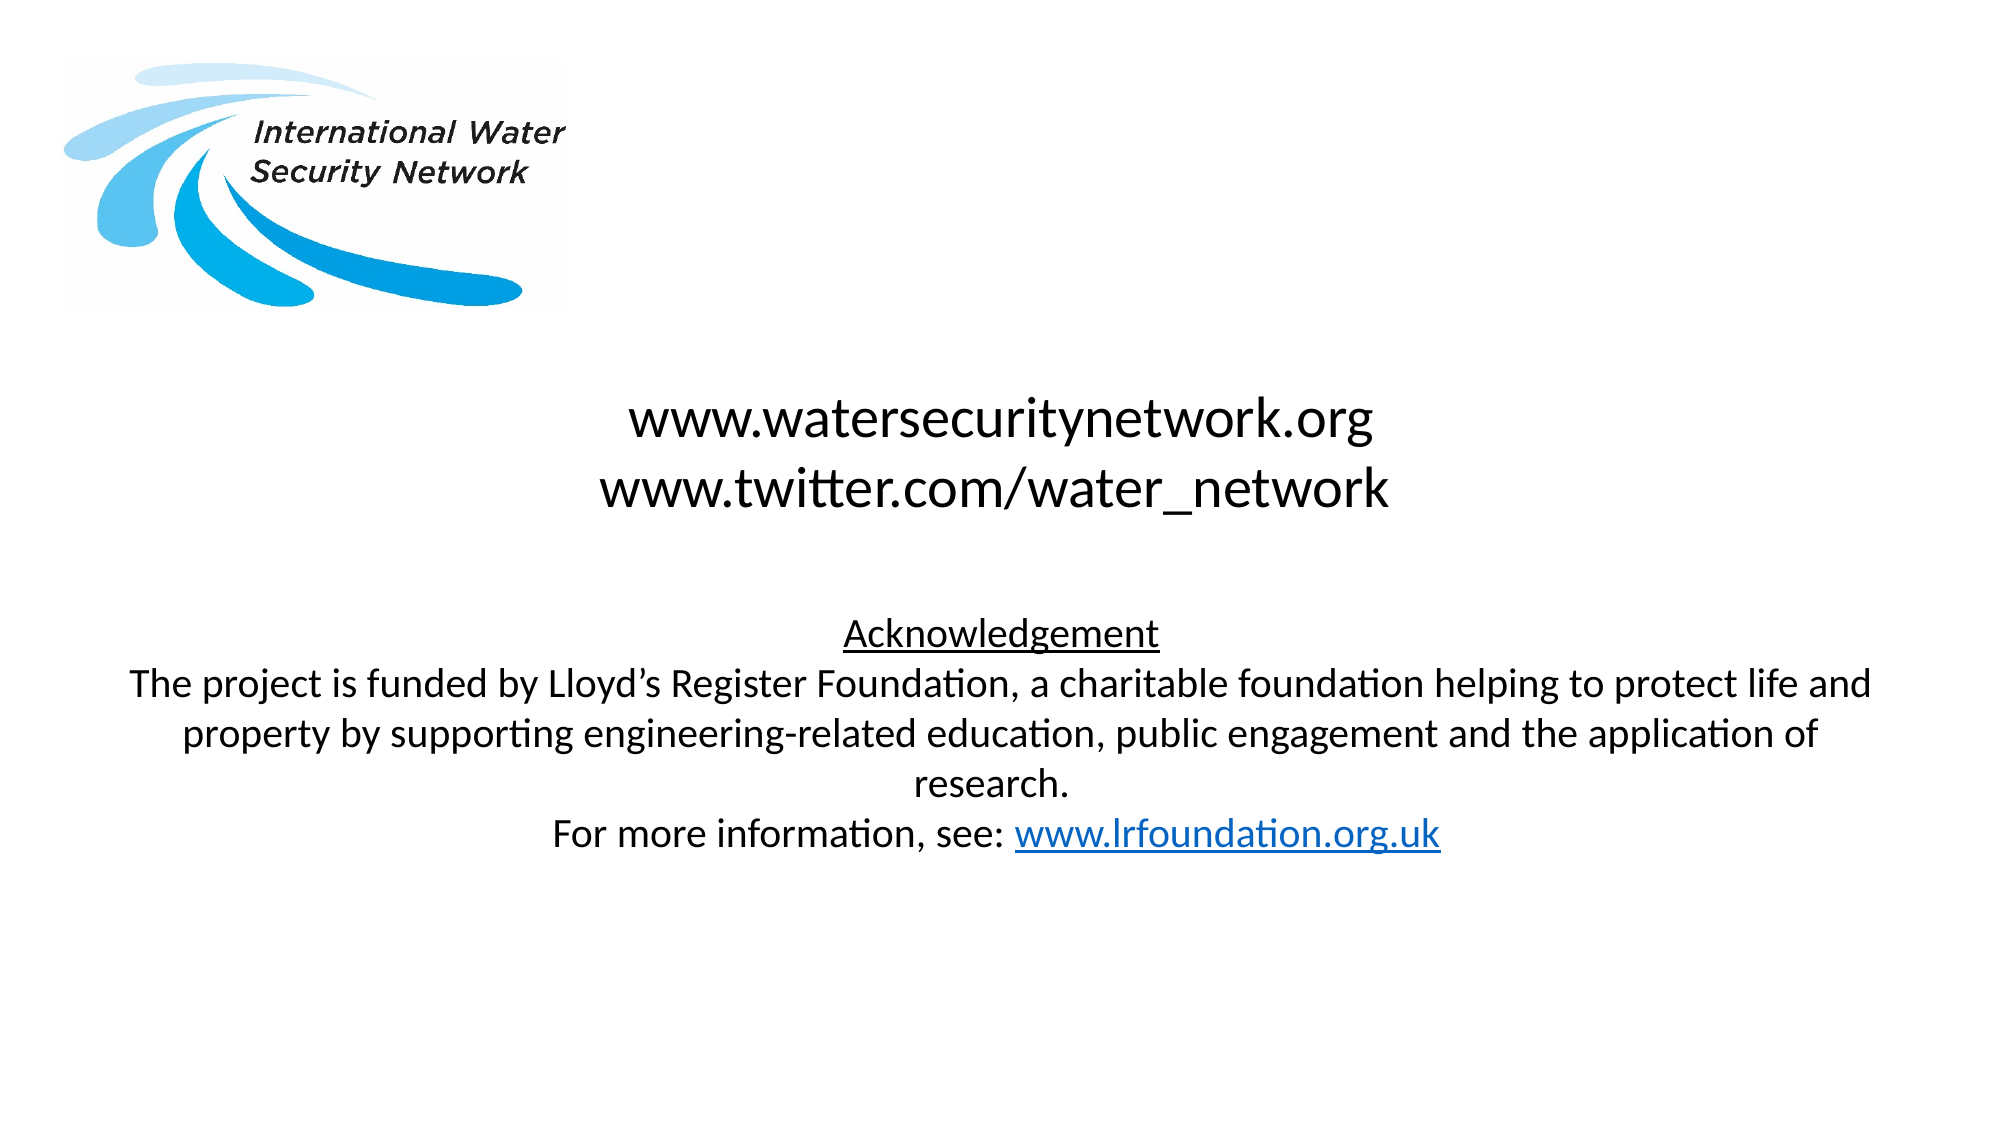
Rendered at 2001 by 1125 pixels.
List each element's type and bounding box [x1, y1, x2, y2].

picture [61, 60, 566, 309]
